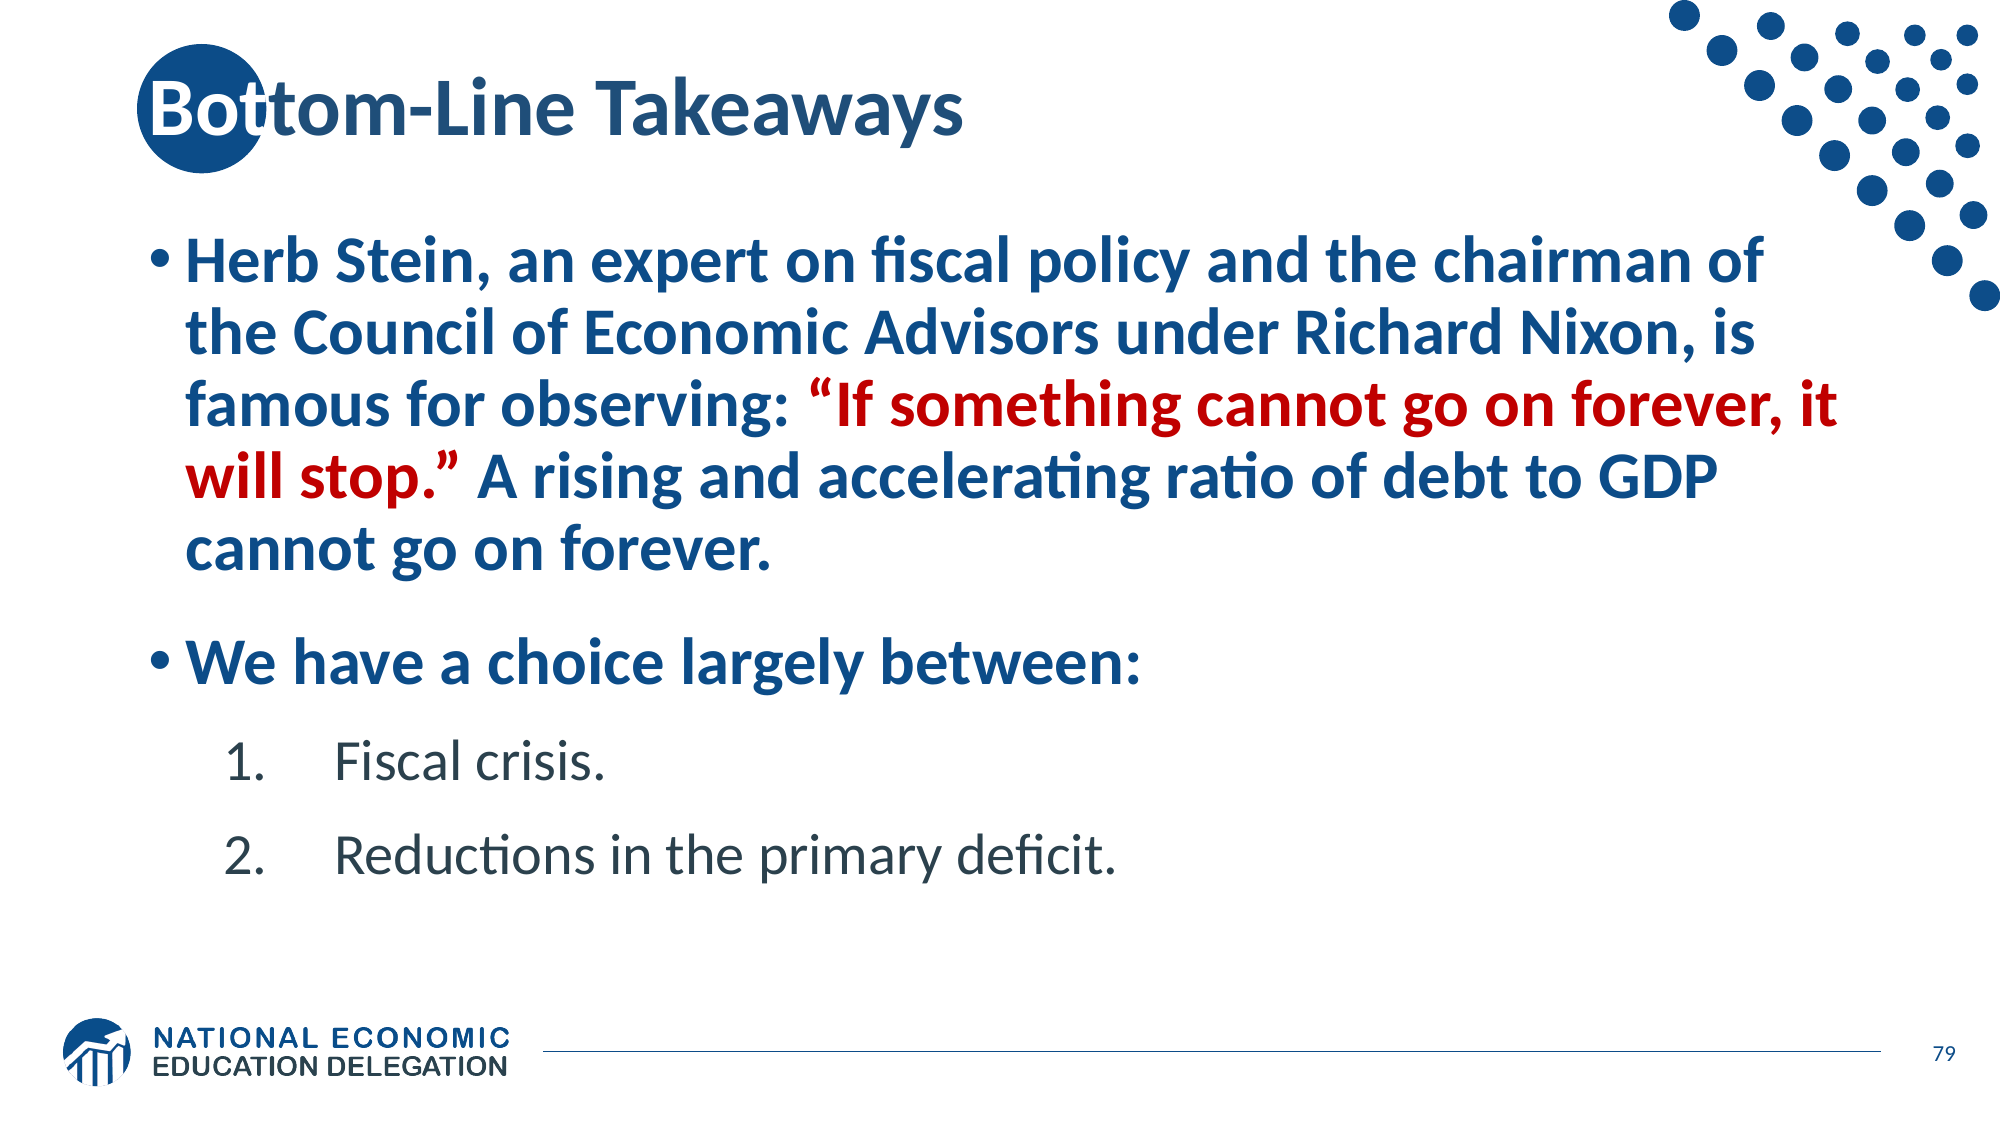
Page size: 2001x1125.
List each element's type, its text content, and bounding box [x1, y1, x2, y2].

list Herb Stein, an expert on fiscal policy and the chairman of the Council of Economic Advisors under Richard Nixon, is famous for observing: “If something cannot go on forever, it will stop.” A rising and accelerating ratio of debt to GDP cannot go on forever. We have a choice largely between: Fiscal crisis. Reductions in the primary deficit. [133, 217, 1859, 997]
title Bottom-Line Takeaways [133, 0, 1859, 217]
picture [55, 1013, 520, 1091]
slide_number 79 [1521, 1022, 1972, 1082]
